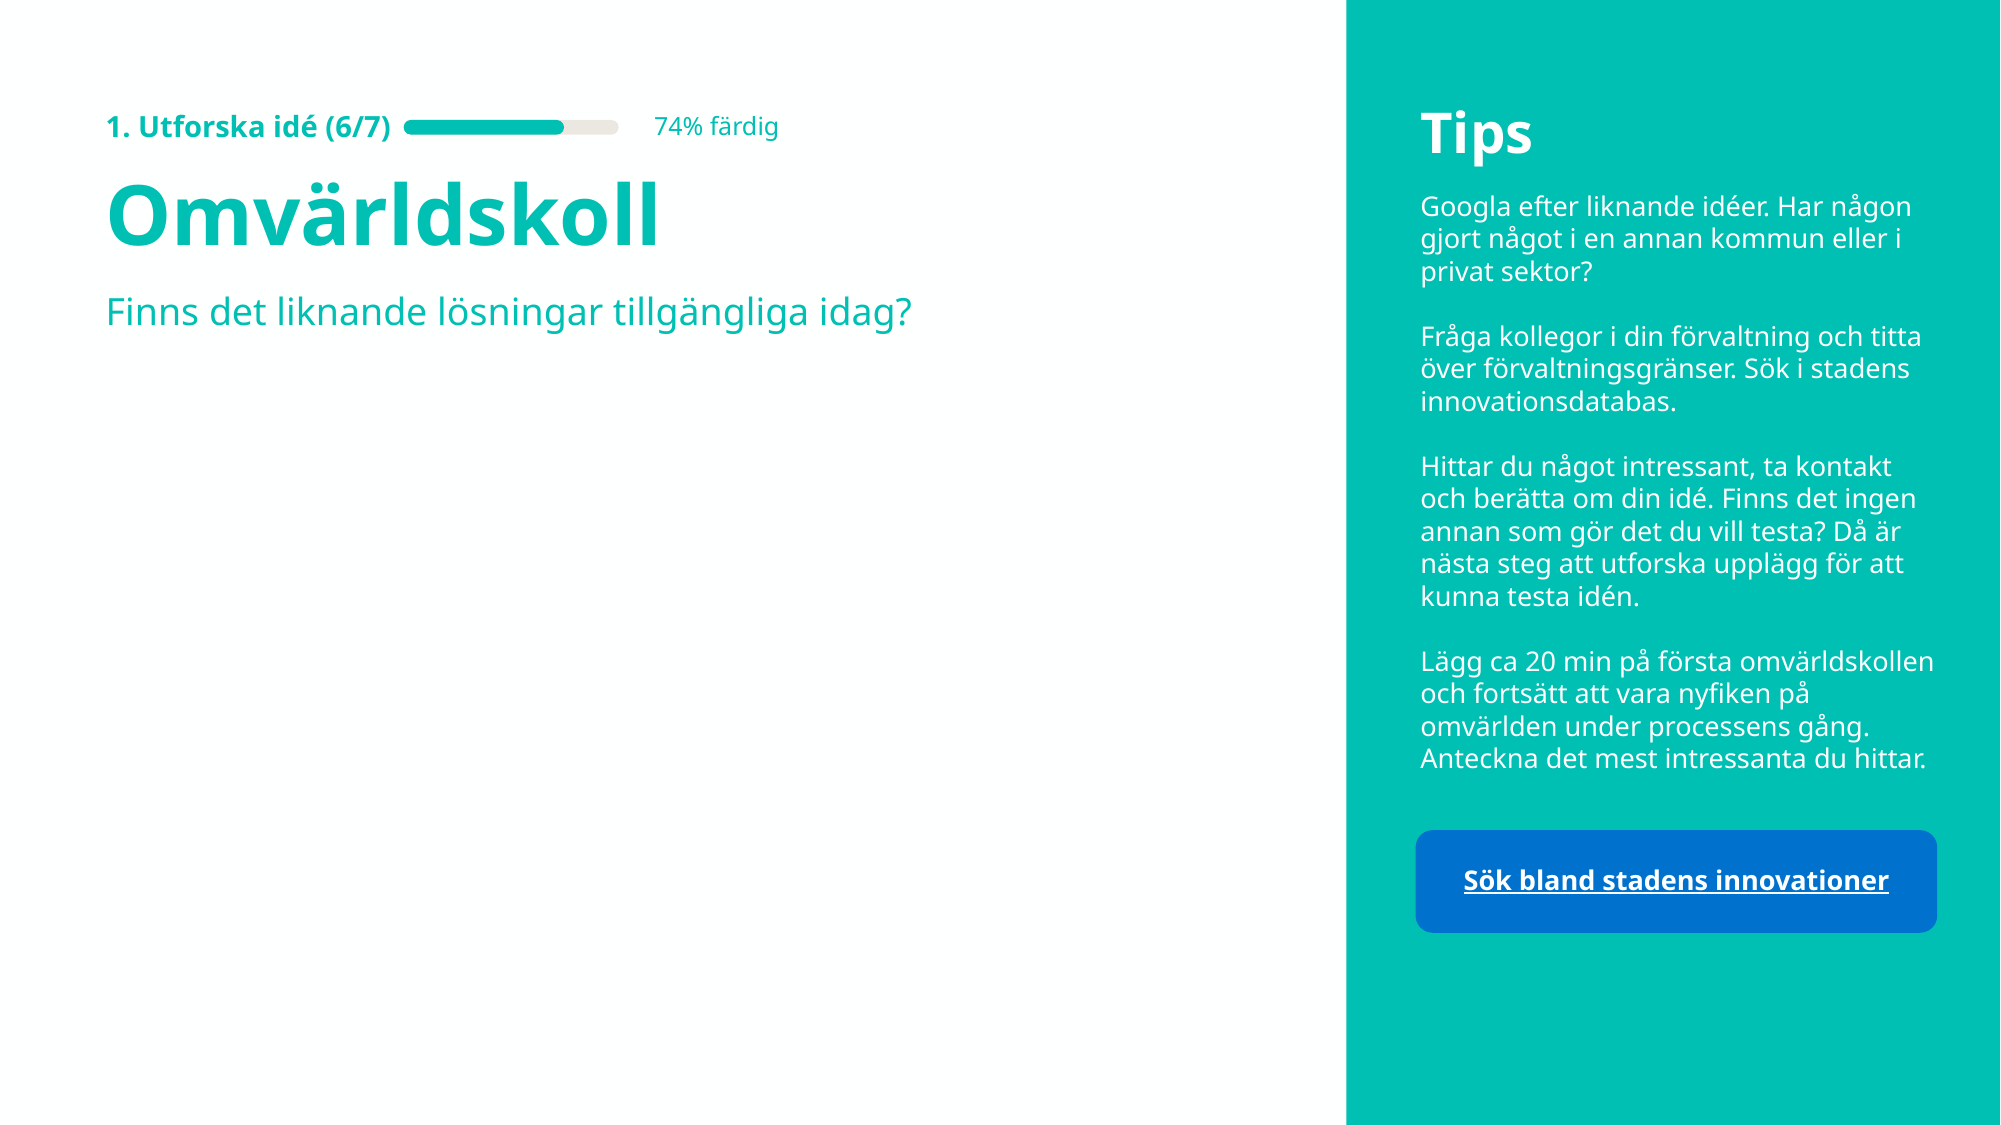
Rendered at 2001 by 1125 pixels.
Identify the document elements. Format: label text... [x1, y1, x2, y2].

text_box Sök bland stadens innovationer [1414, 829, 1939, 934]
